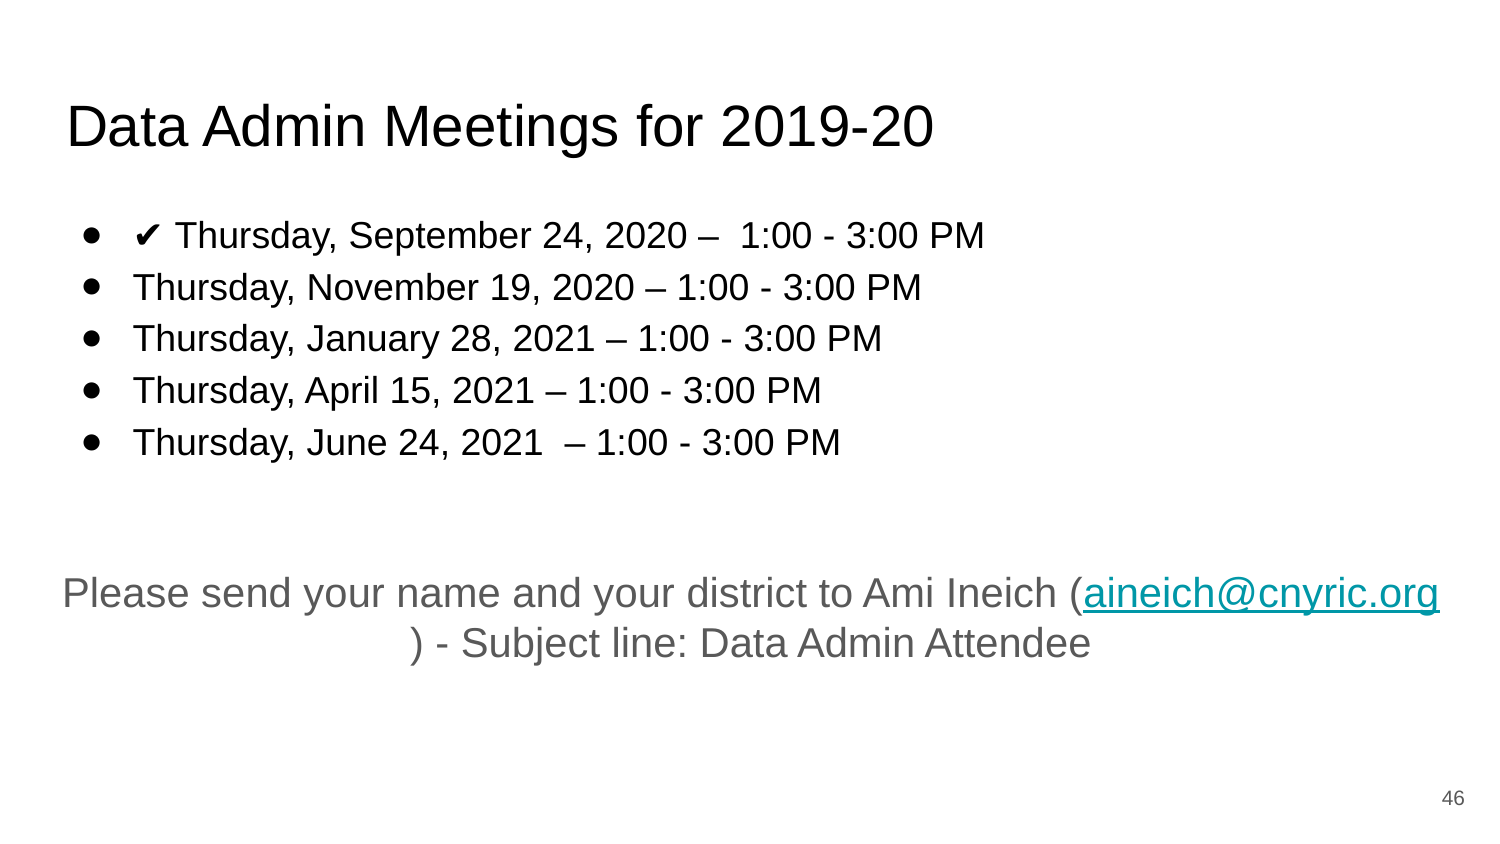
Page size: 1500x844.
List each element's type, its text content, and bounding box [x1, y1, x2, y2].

list ✔ Thursday, September 24, 2020 – 1:00 - 3:00 PM Thursday, November 19, 2020 – 1:00 - 3:00 PM Thursday, January 28, 2021 – 1:00 - 3:00 PM Thursday, April 15, 2021 – 1:00 - 3:00 PM Thursday, June 24, 2021 – 1:00 - 3:00 PM Please send your name and your district to Ami Ineich (aineich@cnyric.org) - Subject line: Data Admin Attendee [42, 189, 1460, 750]
title Data Admin Meetings for 2019-20 [51, 72, 1449, 167]
slide_number ‹#› [1389, 764, 1480, 830]
